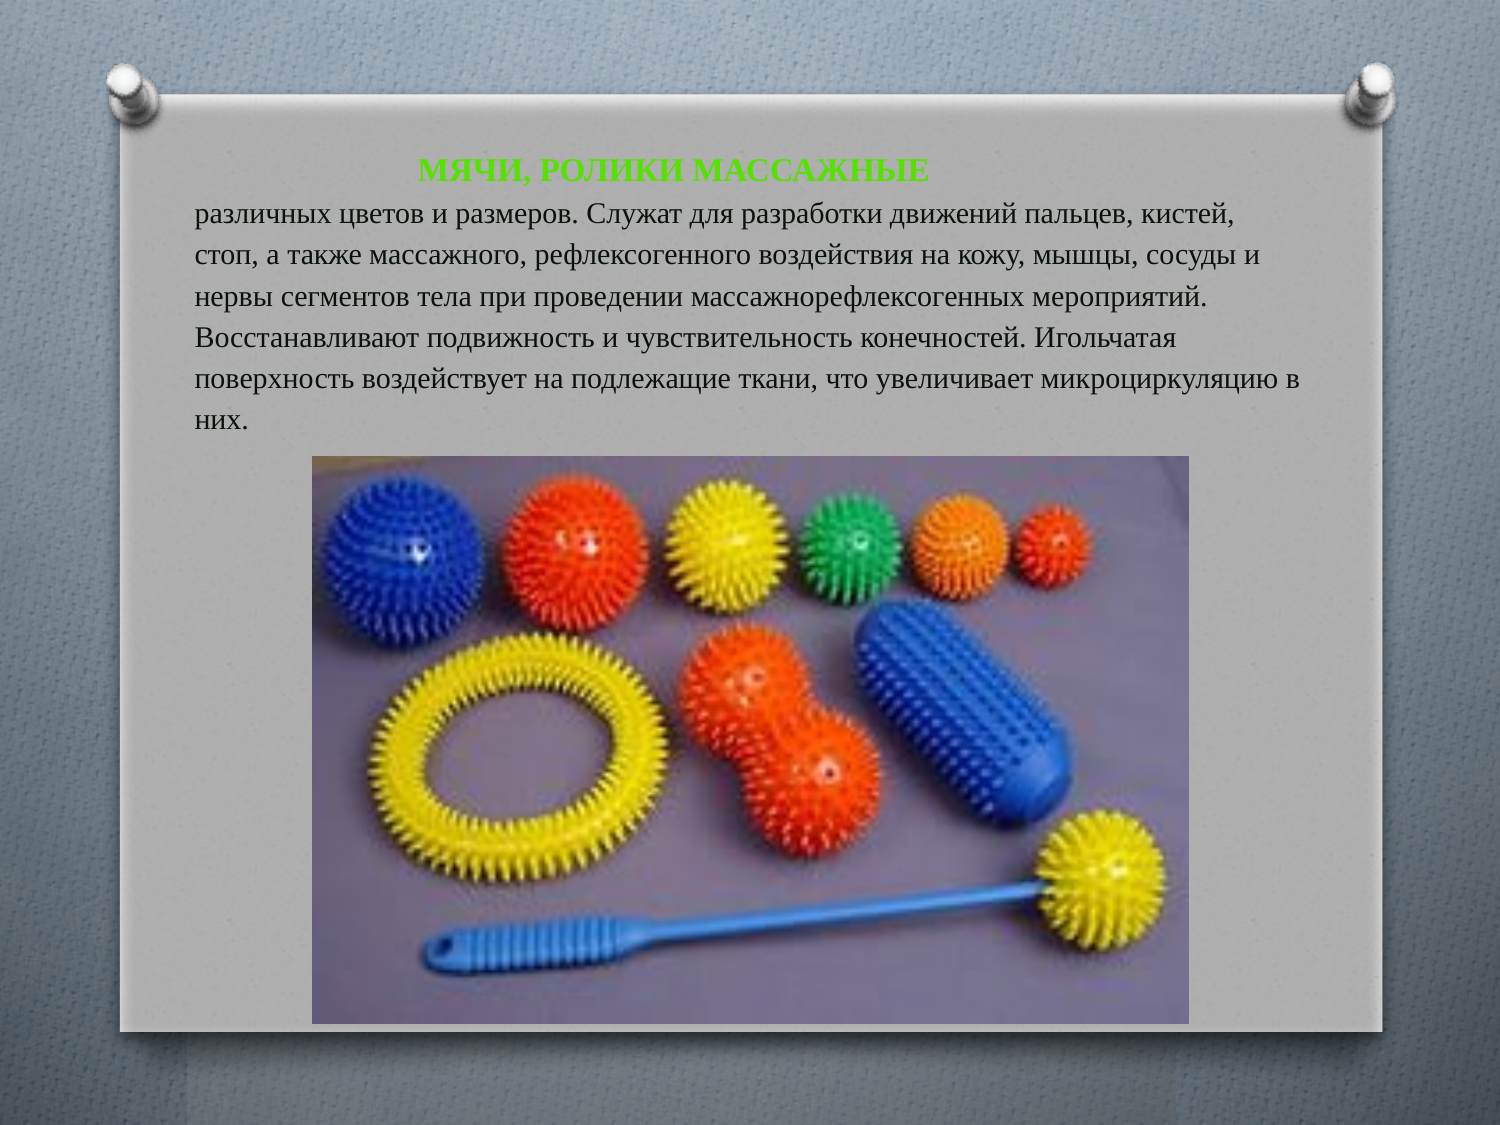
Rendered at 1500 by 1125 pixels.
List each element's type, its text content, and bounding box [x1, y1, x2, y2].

title МЯЧИ, РОЛИКИ МАССАЖНЫЕ различных цветов и размеров. Служат для разработки движений пальцев, кистей, стоп, а также массажного, рефлексогенного воздействия на кожу, мышцы, сосуды и нервы сегментов тела при проведении массажнорефлексогенных мероприятий. Восстанавливают подвижность и чувствительность конечностей. Игольчатая поверхность воздействует на подлежащие ткани, что увеличивает микроциркуляцию в них. [179, 134, 1323, 480]
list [312, 455, 1189, 1024]
picture [76, 30, 198, 153]
picture [1317, 36, 1439, 156]
